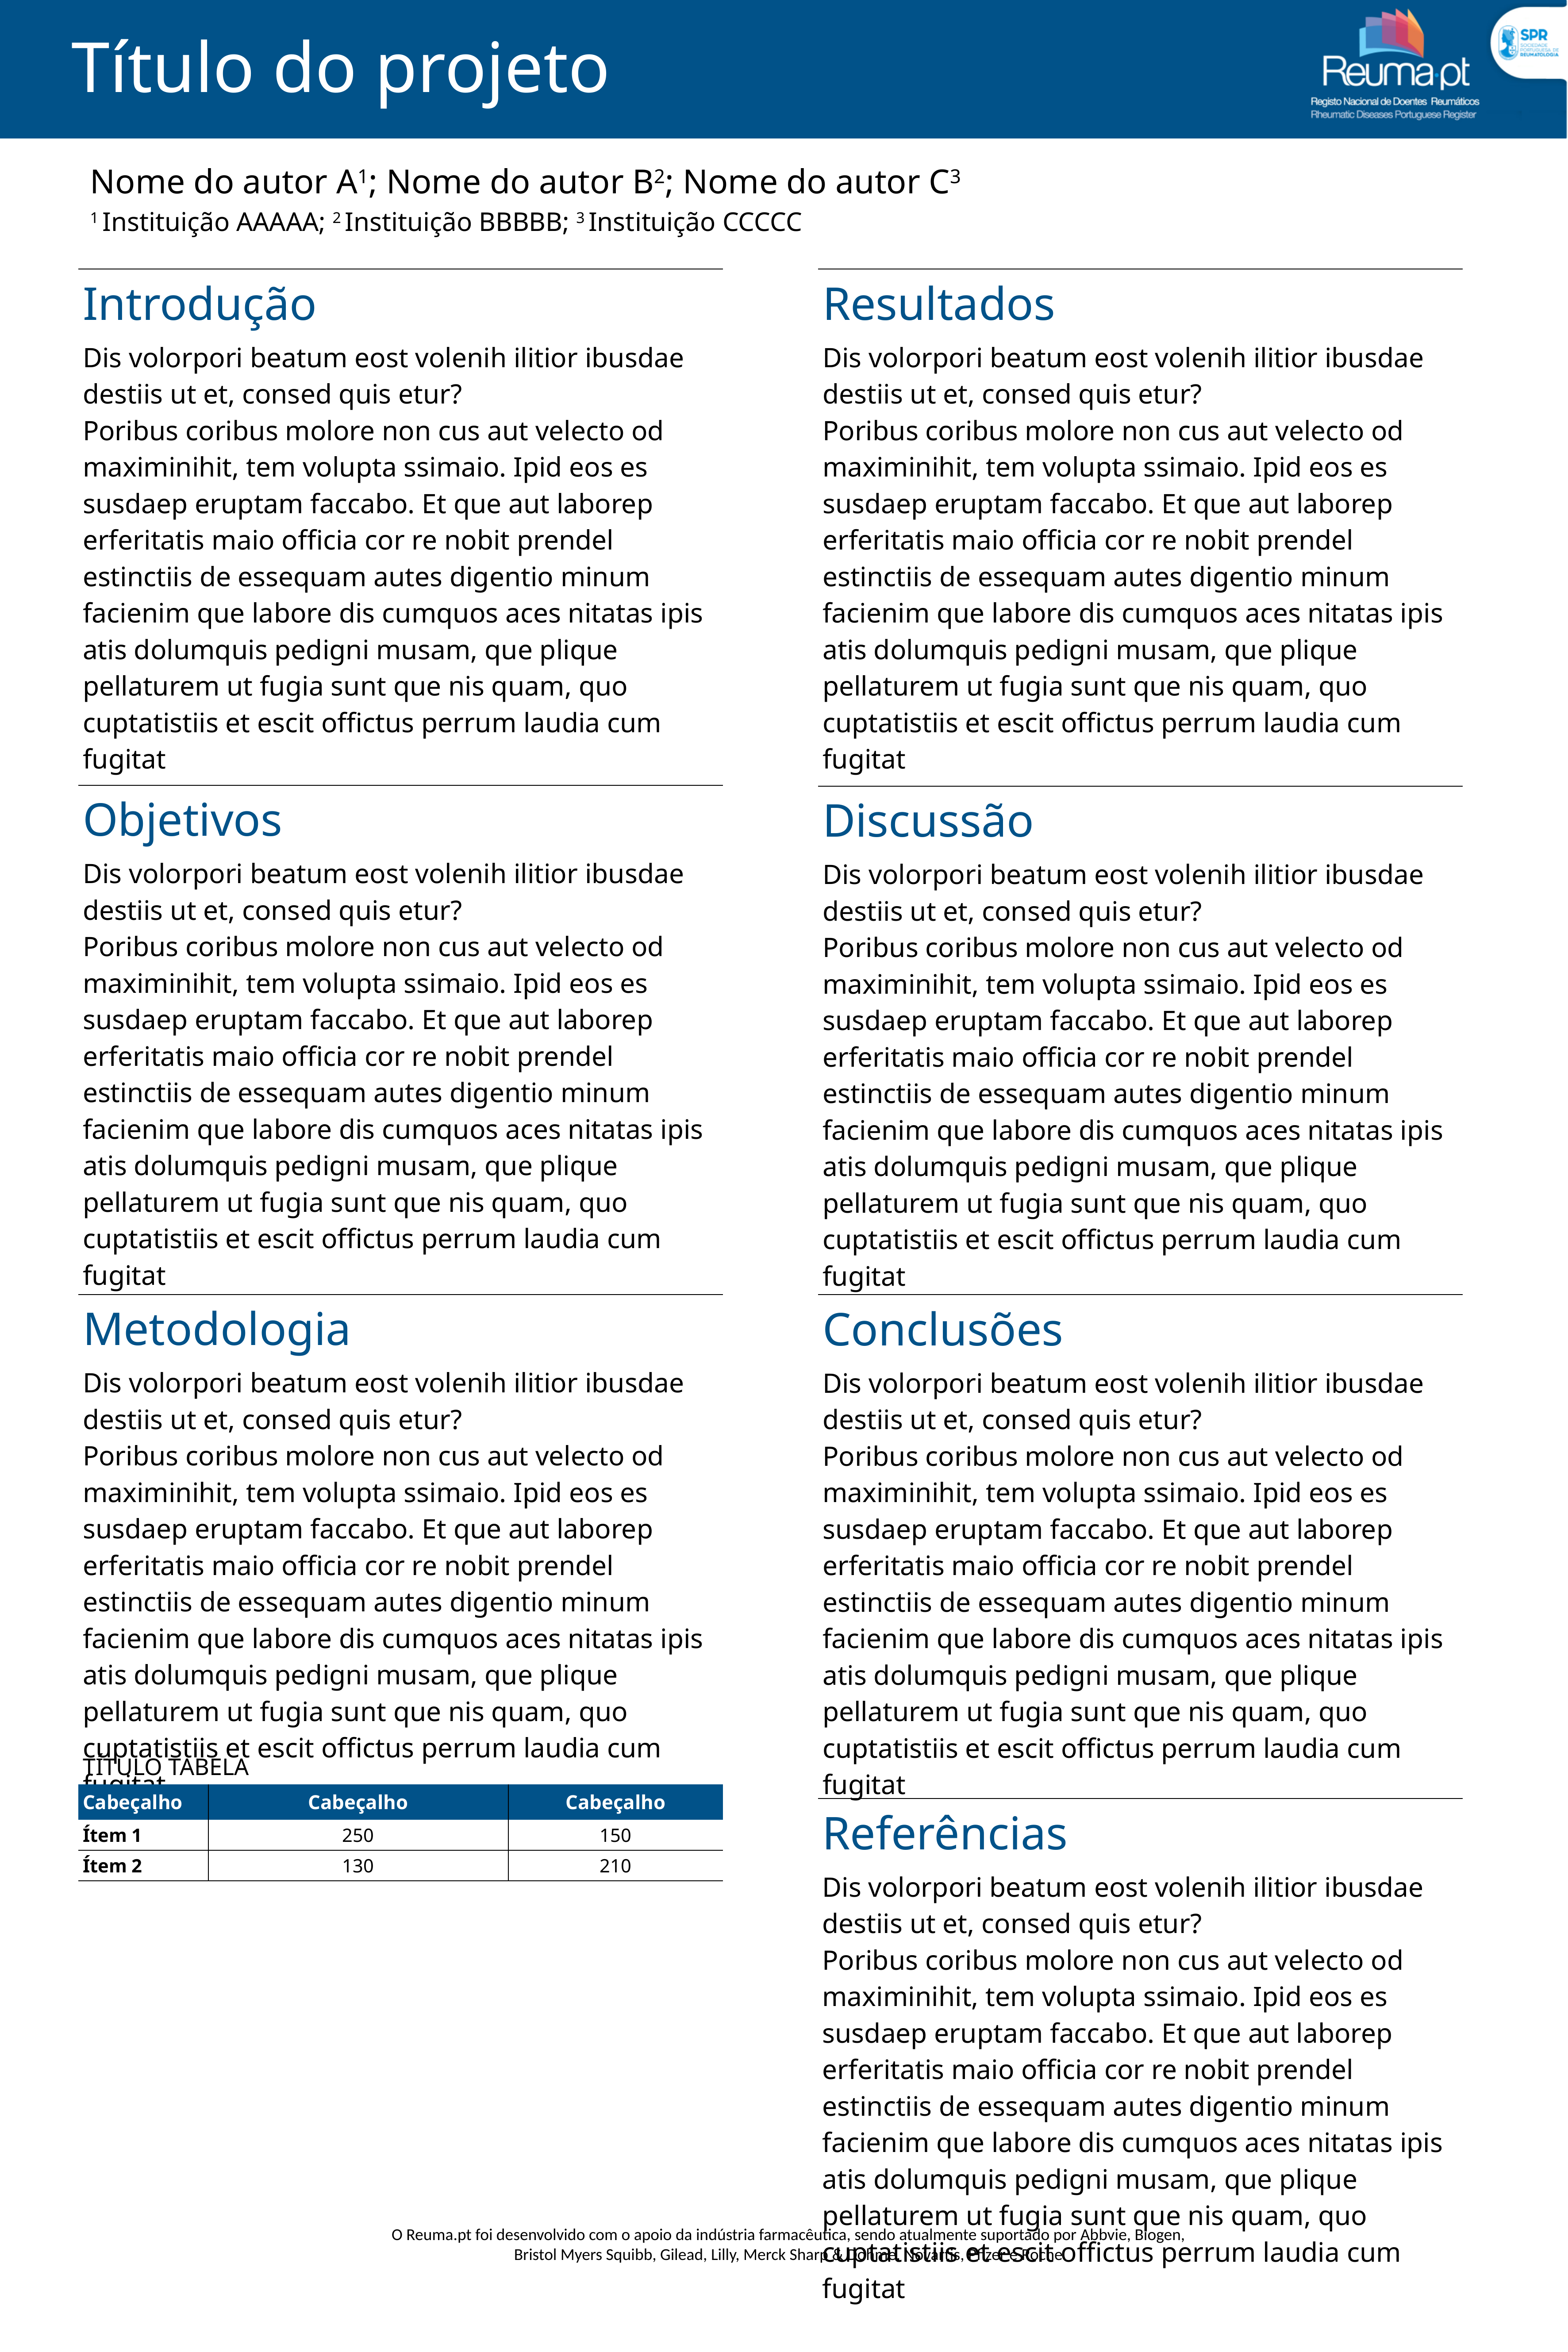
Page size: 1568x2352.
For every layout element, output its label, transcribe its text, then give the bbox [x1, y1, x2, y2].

table_cell Ítem 1 [78, 1820, 208, 1850]
table_cell Cabeçalho [509, 1784, 723, 1820]
table_header Resultados [818, 269, 1463, 336]
table_header Referências [818, 1799, 1463, 1866]
table_header Introdução [78, 269, 723, 336]
table_cell 150 [509, 1820, 723, 1850]
table_cell Dis volorpori beatum eost volenih ilitior ibusdae destiis ut et, consed quis etur? Poribus coribus molore non cus aut velecto od maximinihit, tem volupta ssimaio. Ipid eos es susdaep eruptam faccabo. Et que aut laborep erferitatis maio officia cor re nobit prendel estinctiis de essequam autes digentio minum facienim que labore dis cumquos aces nitatas ipis atis dolumquis pedigni musam, que plique pellaturem ut fugia sunt que nis quam, quo cuptatistiis et escit offictus perrum laudia cum fugitat [818, 336, 1463, 786]
table_cell 210 [509, 1851, 723, 1880]
picture [0, 0, 1567, 138]
table_header Discussão [818, 787, 1463, 853]
title Título do projeto [66, 20, 1286, 119]
table_header Metodologia [78, 1295, 723, 1361]
list Nome do autor A1; Nome do autor B2; Nome do autor C3 1 Instituição AAAAA; 2 Instituição BBBBB; 3 Instituição CCCCC [68, 149, 1050, 248]
table_cell Dis volorpori beatum eost volenih ilitior ibusdae destiis ut et, consed quis etur? Poribus coribus molore non cus aut velecto od maximinihit, tem volupta ssimaio. Ipid eos es susdaep eruptam faccabo. Et que aut laborep erferitatis maio officia cor re nobit prendel estinctiis de essequam autes digentio minum facienim que labore dis cumquos aces nitatas ipis atis dolumquis pedigni musam, que plique pellaturem ut fugia sunt que nis quam, quo cuptatistiis et escit offictus perrum laudia cum fugitat [818, 1361, 1463, 1798]
table_cell Cabeçalho [209, 1784, 508, 1820]
table_header TÍTULO TABELA [78, 1748, 723, 1784]
table_header Conclusões [818, 1295, 1463, 1361]
table_cell Dis volorpori beatum eost volenih ilitior ibusdae destiis ut et, consed quis etur? Poribus coribus molore non cus aut velecto od maximinihit, tem volupta ssimaio. Ipid eos es susdaep eruptam faccabo. Et que aut laborep erferitatis maio officia cor re nobit prendel estinctiis de essequam autes digentio minum facienim que labore dis cumquos aces nitatas ipis atis dolumquis pedigni musam, que plique pellaturem ut fugia sunt que nis quam, quo cuptatistiis et escit offictus perrum laudia cum fugitat [78, 852, 723, 1295]
table_cell Dis volorpori beatum eost volenih ilitior ibusdae destiis ut et, consed quis etur? Poribus coribus molore non cus aut velecto od maximinihit, tem volupta ssimaio. Ipid eos es susdaep eruptam faccabo. Et que aut laborep erferitatis maio officia cor re nobit prendel estinctiis de essequam autes digentio minum facienim que labore dis cumquos aces nitatas ipis atis dolumquis pedigni musam, que plique pellaturem ut fugia sunt que nis quam, quo cuptatistiis et escit offictus perrum laudia cum fugitat [78, 336, 723, 785]
table_cell 130 [209, 1851, 508, 1880]
table_cell 250 [209, 1820, 508, 1850]
table_cell Dis volorpori beatum eost volenih ilitior ibusdae destiis ut et, consed quis etur? Poribus coribus molore non cus aut velecto od maximinihit, tem volupta ssimaio. Ipid eos es susdaep eruptam faccabo. Et que aut laborep erferitatis maio officia cor re nobit prendel estinctiis de essequam autes digentio minum facienim que labore dis cumquos aces nitatas ipis atis dolumquis pedigni musam, que plique pellaturem ut fugia sunt que nis quam, quo cuptatistiis et escit offictus perrum laudia cum fugitat [78, 1361, 723, 1748]
table_cell Dis volorpori beatum eost volenih ilitior ibusdae destiis ut et, consed quis etur? Poribus coribus molore non cus aut velecto od maximinihit, tem volupta ssimaio. Ipid eos es susdaep eruptam faccabo. Et que aut laborep erferitatis maio officia cor re nobit prendel estinctiis de essequam autes digentio minum facienim que labore dis cumquos aces nitatas ipis atis dolumquis pedigni musam, que plique pellaturem ut fugia sunt que nis quam, quo cuptatistiis et escit offictus perrum laudia cum fugitat [818, 853, 1463, 1294]
table_header Objetivos [78, 786, 723, 852]
table_cell Cabeçalho [78, 1784, 208, 1820]
table_cell Dis volorpori beatum eost volenih ilitior ibusdae destiis ut et, consed quis etur? Poribus coribus molore non cus aut velecto od maximinihit, tem volupta ssimaio. Ipid eos es susdaep eruptam faccabo. Et que aut laborep erferitatis maio officia cor re nobit prendel estinctiis de essequam autes digentio minum facienim que labore dis cumquos aces nitatas ipis atis dolumquis pedigni musam, que plique pellaturem ut fugia sunt que nis quam, quo cuptatistiis et escit offictus perrum laudia cum fugitat [818, 1866, 1463, 2336]
table_cell Ítem 2 [78, 1851, 208, 1880]
